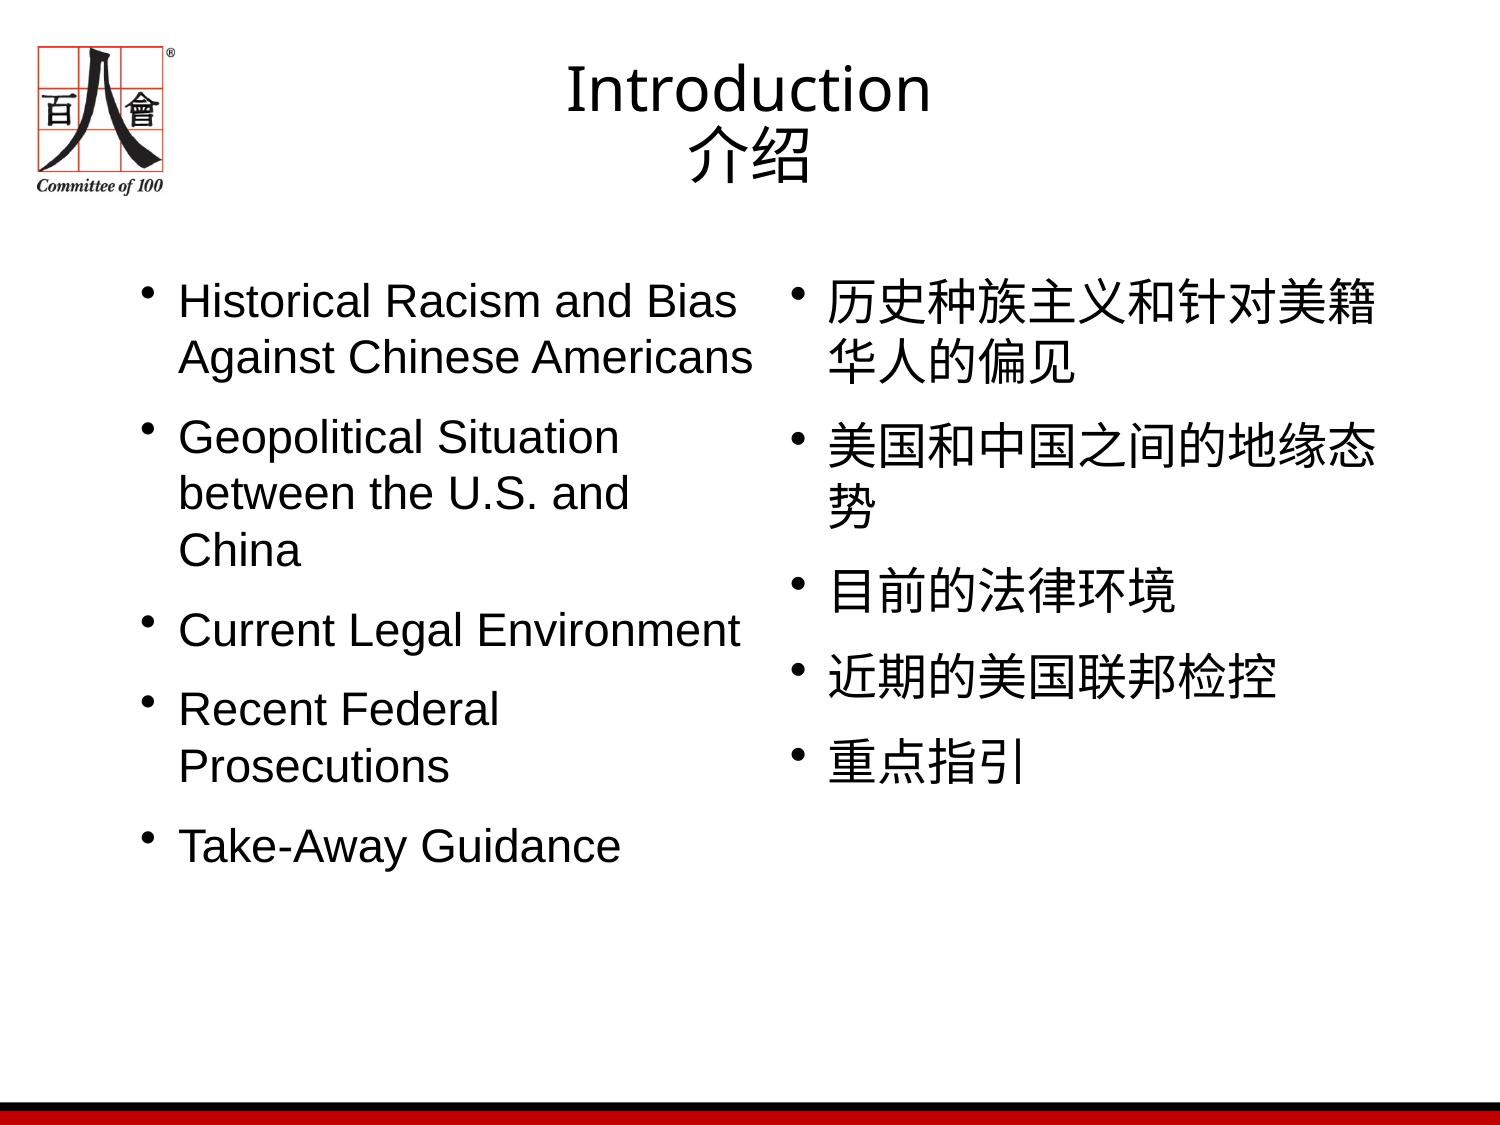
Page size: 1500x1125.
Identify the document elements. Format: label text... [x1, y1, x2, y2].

title Introduction 介绍 [124, 49, 1376, 251]
list Historical Racism and Bias Against Chinese Americans Geopolitical Situation between the U.S. and China Current Legal Environment Recent Federal Prosecutions Take-Away Guidance [124, 262, 774, 963]
text_box 历史种族主义和针对美籍华人的偏见 美国和中国之间的地缘态势 目前的法律环境 近期的美国联邦检控 重点指引 [774, 262, 1425, 963]
picture [37, 46, 176, 196]
